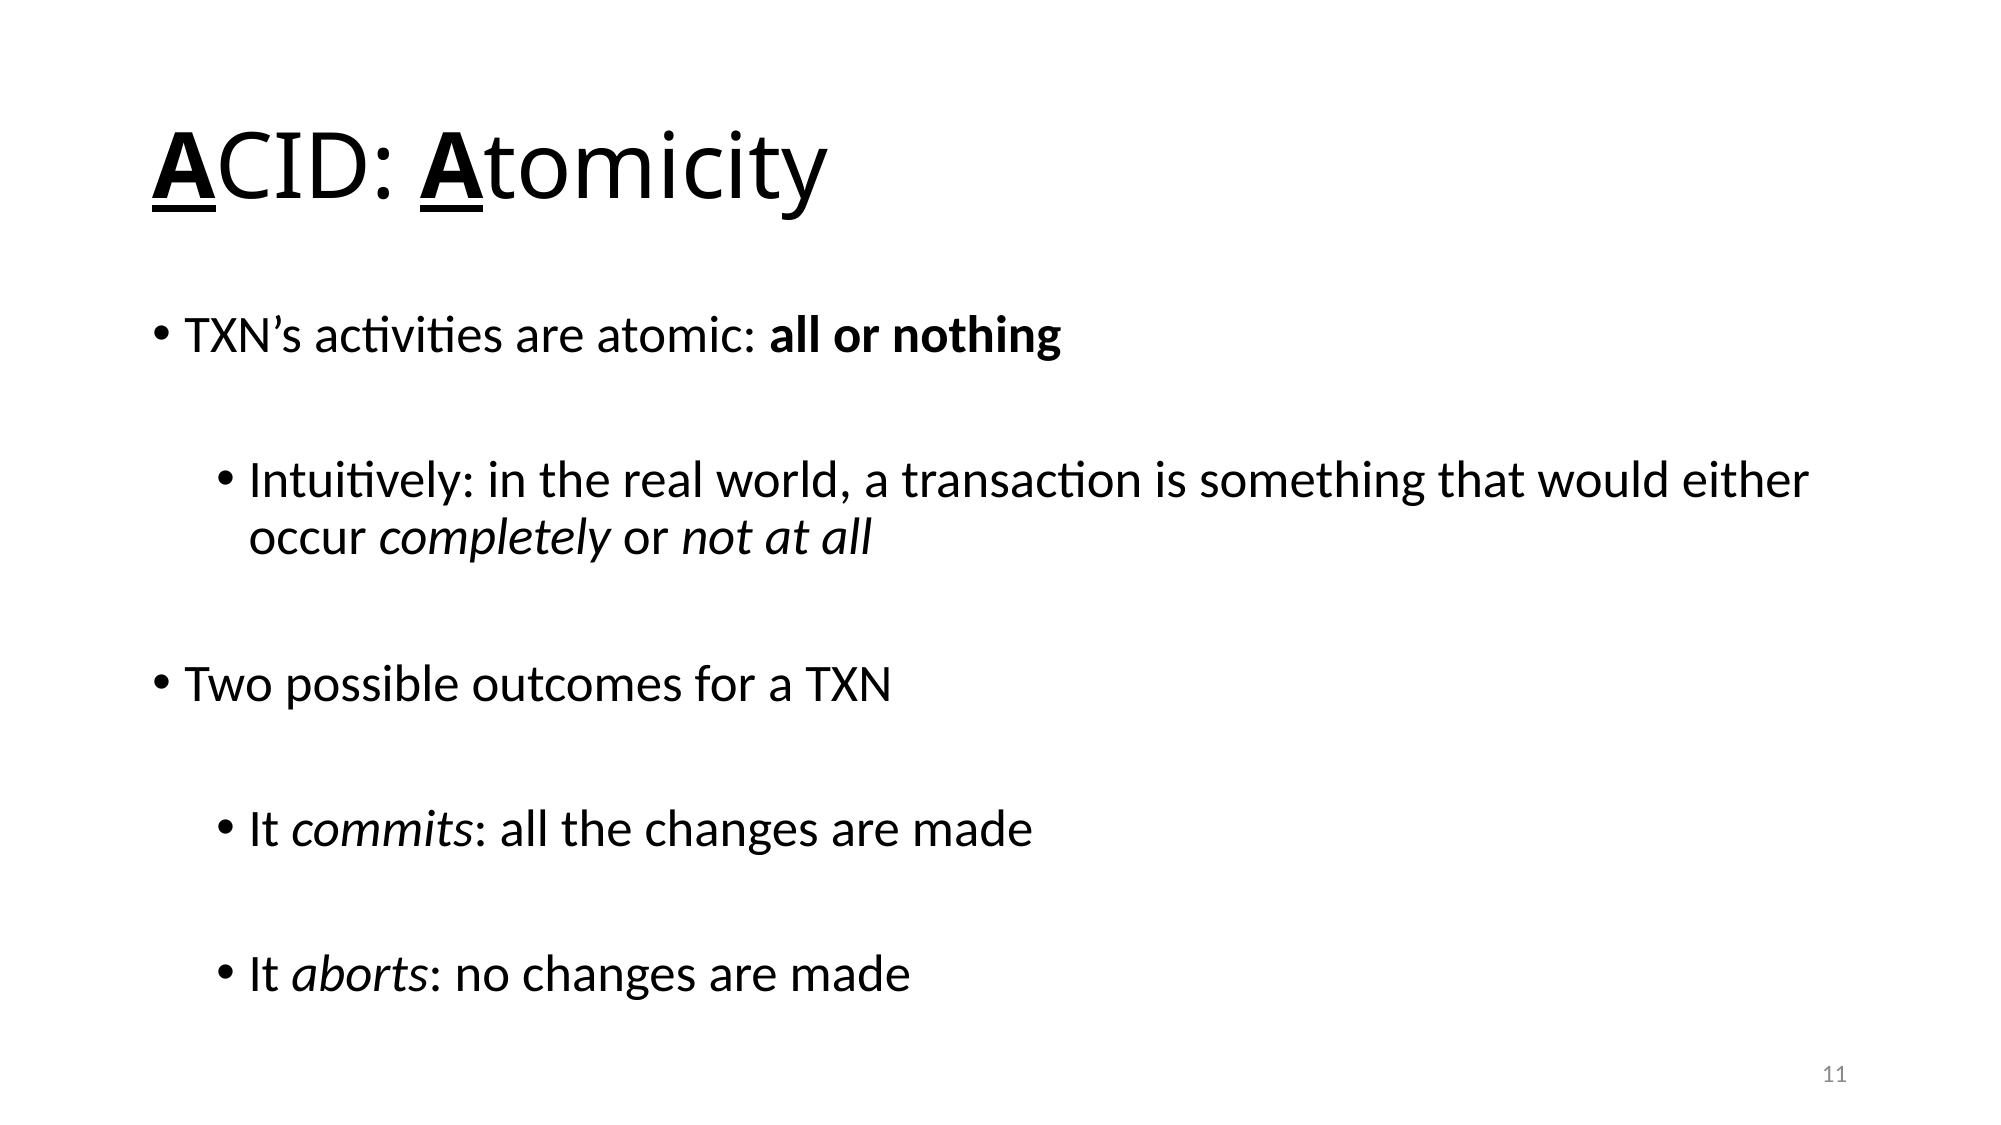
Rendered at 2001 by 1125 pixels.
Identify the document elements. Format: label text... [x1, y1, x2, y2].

list TXN’s activities are atomic: all or nothing Intuitively: in the real world, a transaction is something that would either occur completely or not at all Two possible outcomes for a TXN It commits: all the changes are made It aborts: no changes are made [137, 299, 1863, 1014]
title ACID: Atomicity [137, 59, 1863, 278]
slide_number 11 [1412, 1042, 1863, 1103]
